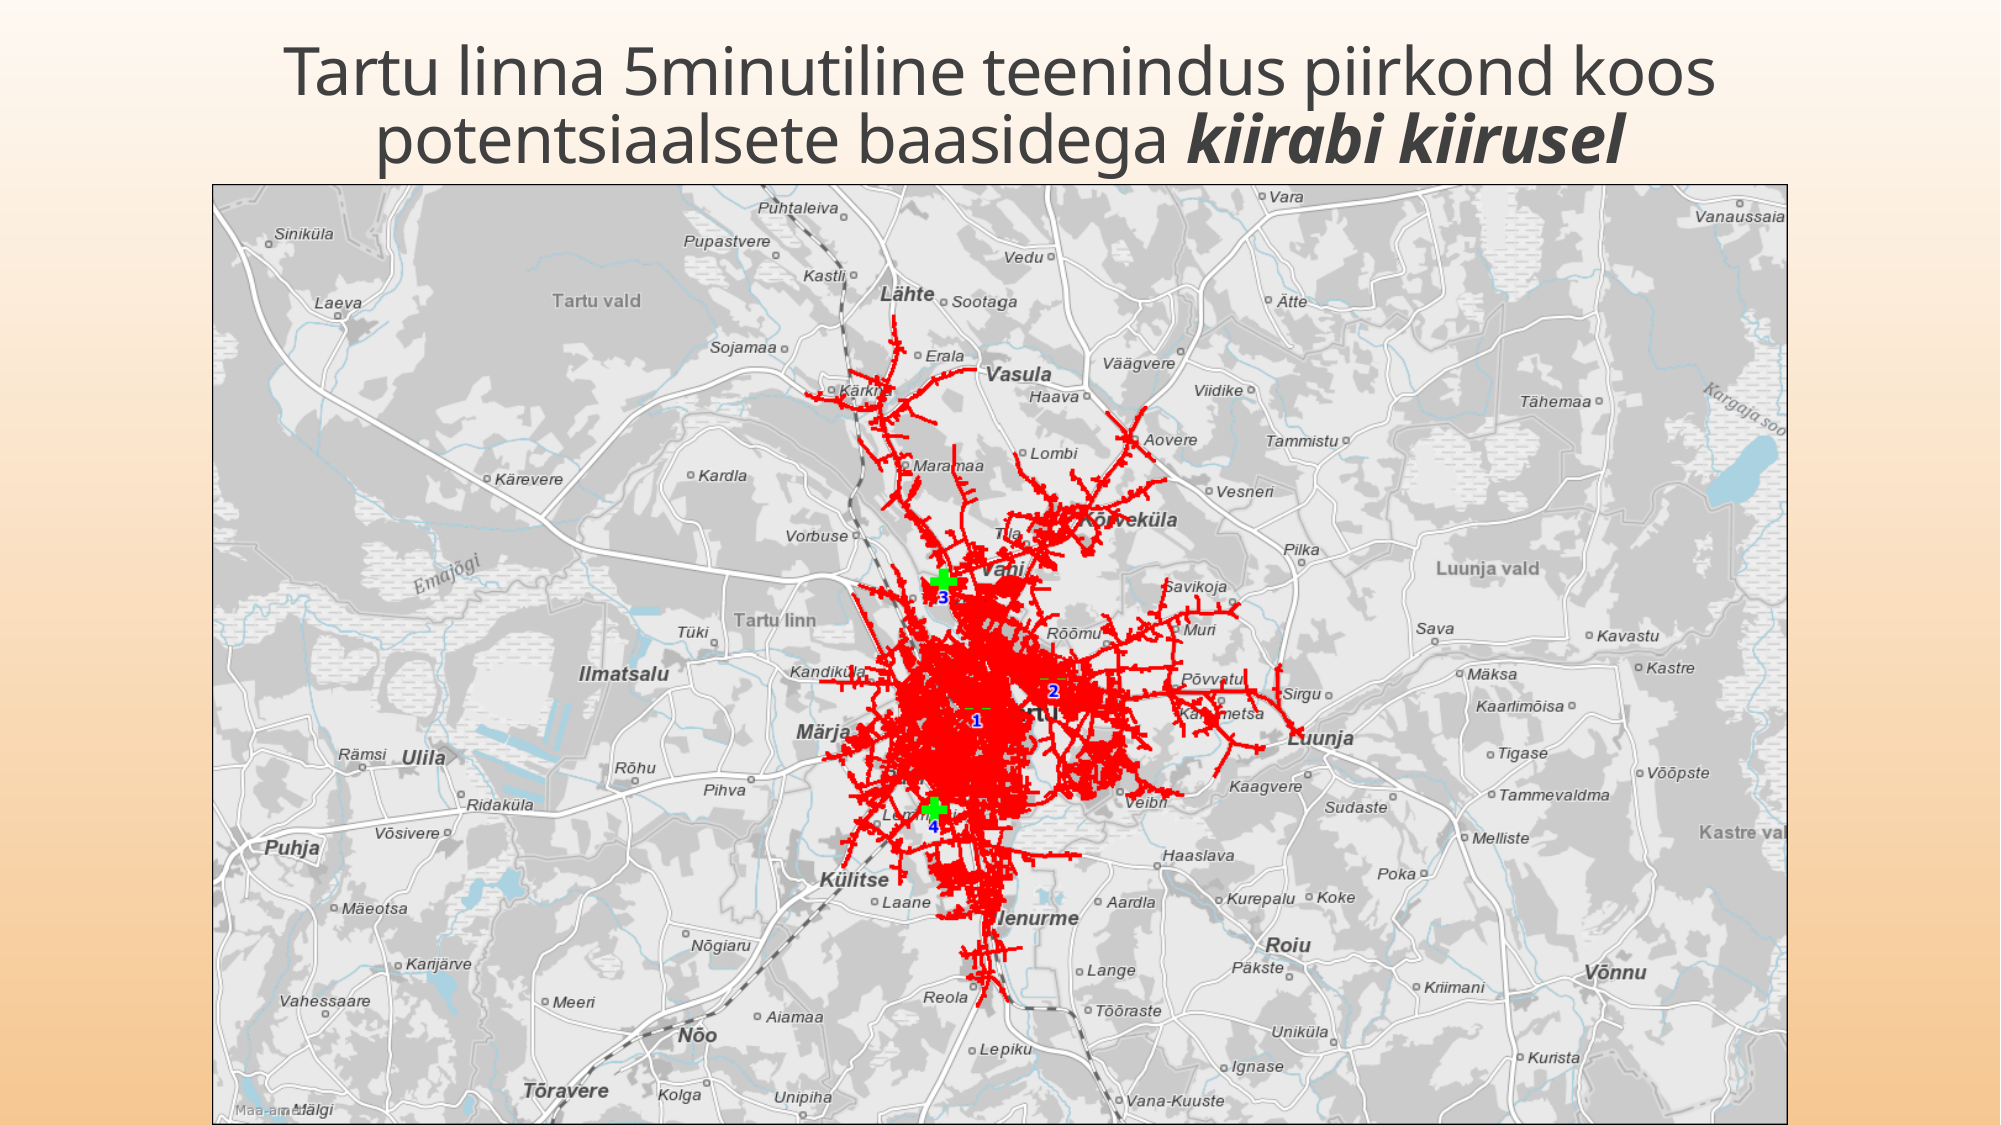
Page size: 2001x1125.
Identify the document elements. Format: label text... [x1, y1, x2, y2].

title Tartu linna 5minutiline teenindus piirkond koos potentsiaalsete baasidega kiirabi kiirusel [174, 0, 1825, 185]
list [212, 183, 1788, 1125]
